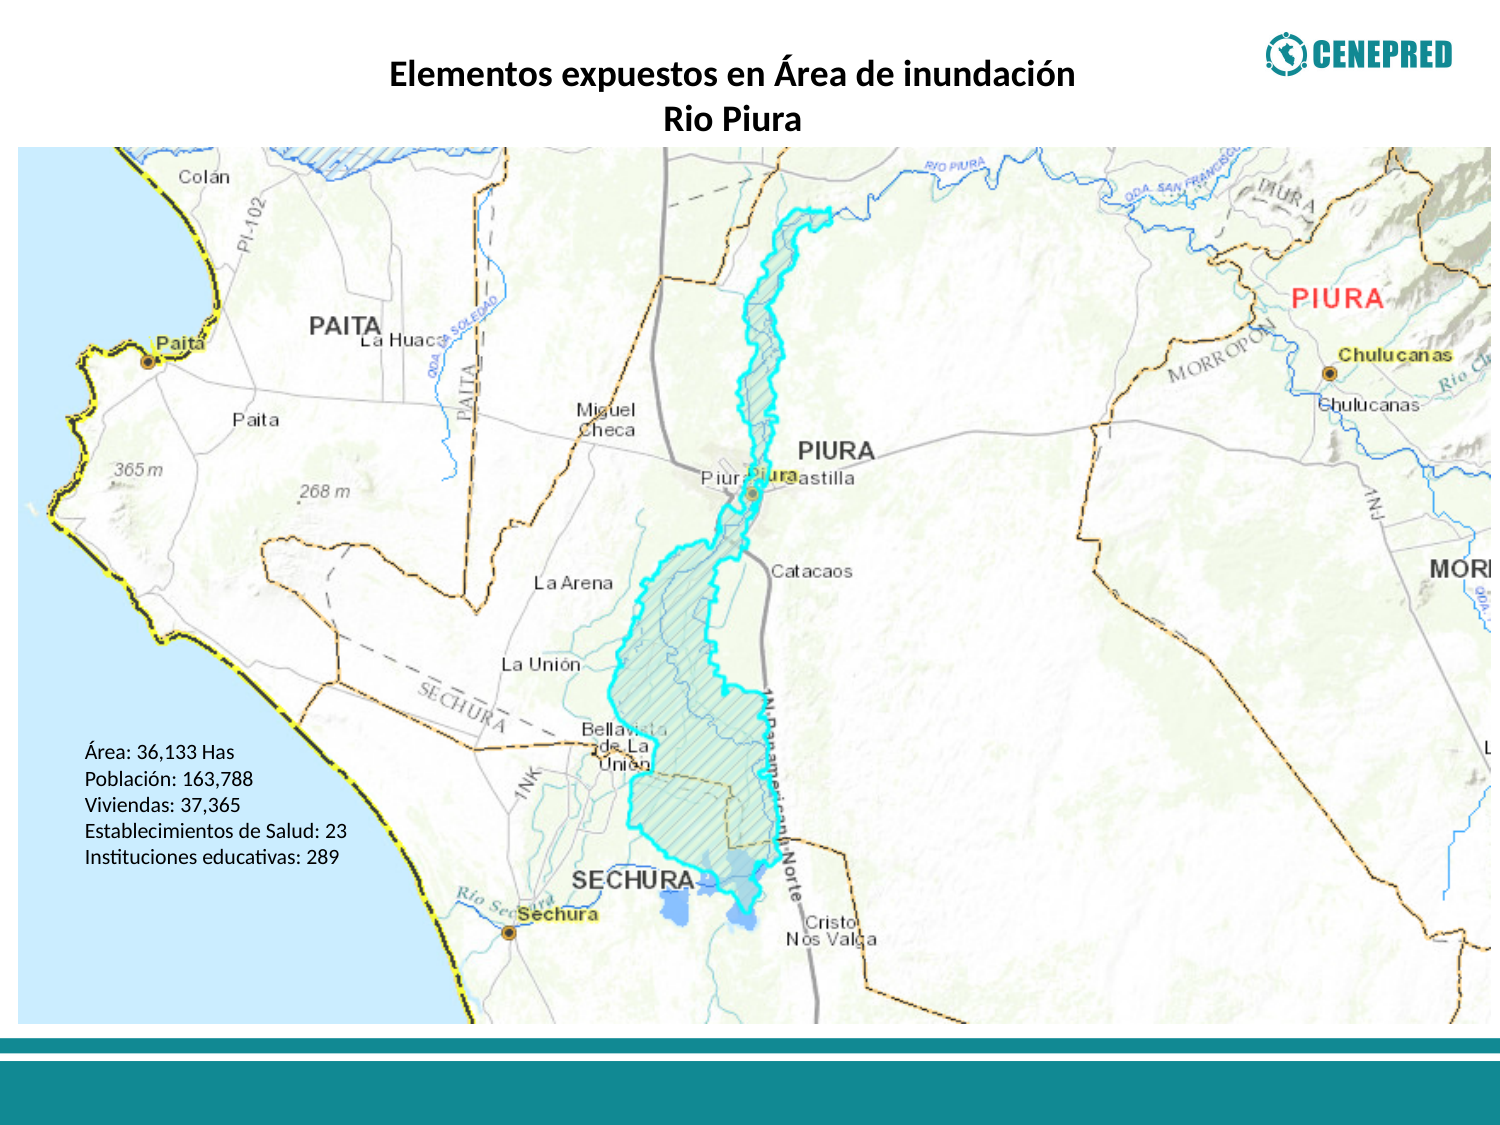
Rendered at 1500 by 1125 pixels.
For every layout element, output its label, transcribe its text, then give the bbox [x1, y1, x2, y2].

text_box Elementos expuestos en Área de inundación Rio Piura [374, 41, 1092, 146]
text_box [18, 147, 1491, 1024]
picture [0, 0, 1500, 1125]
